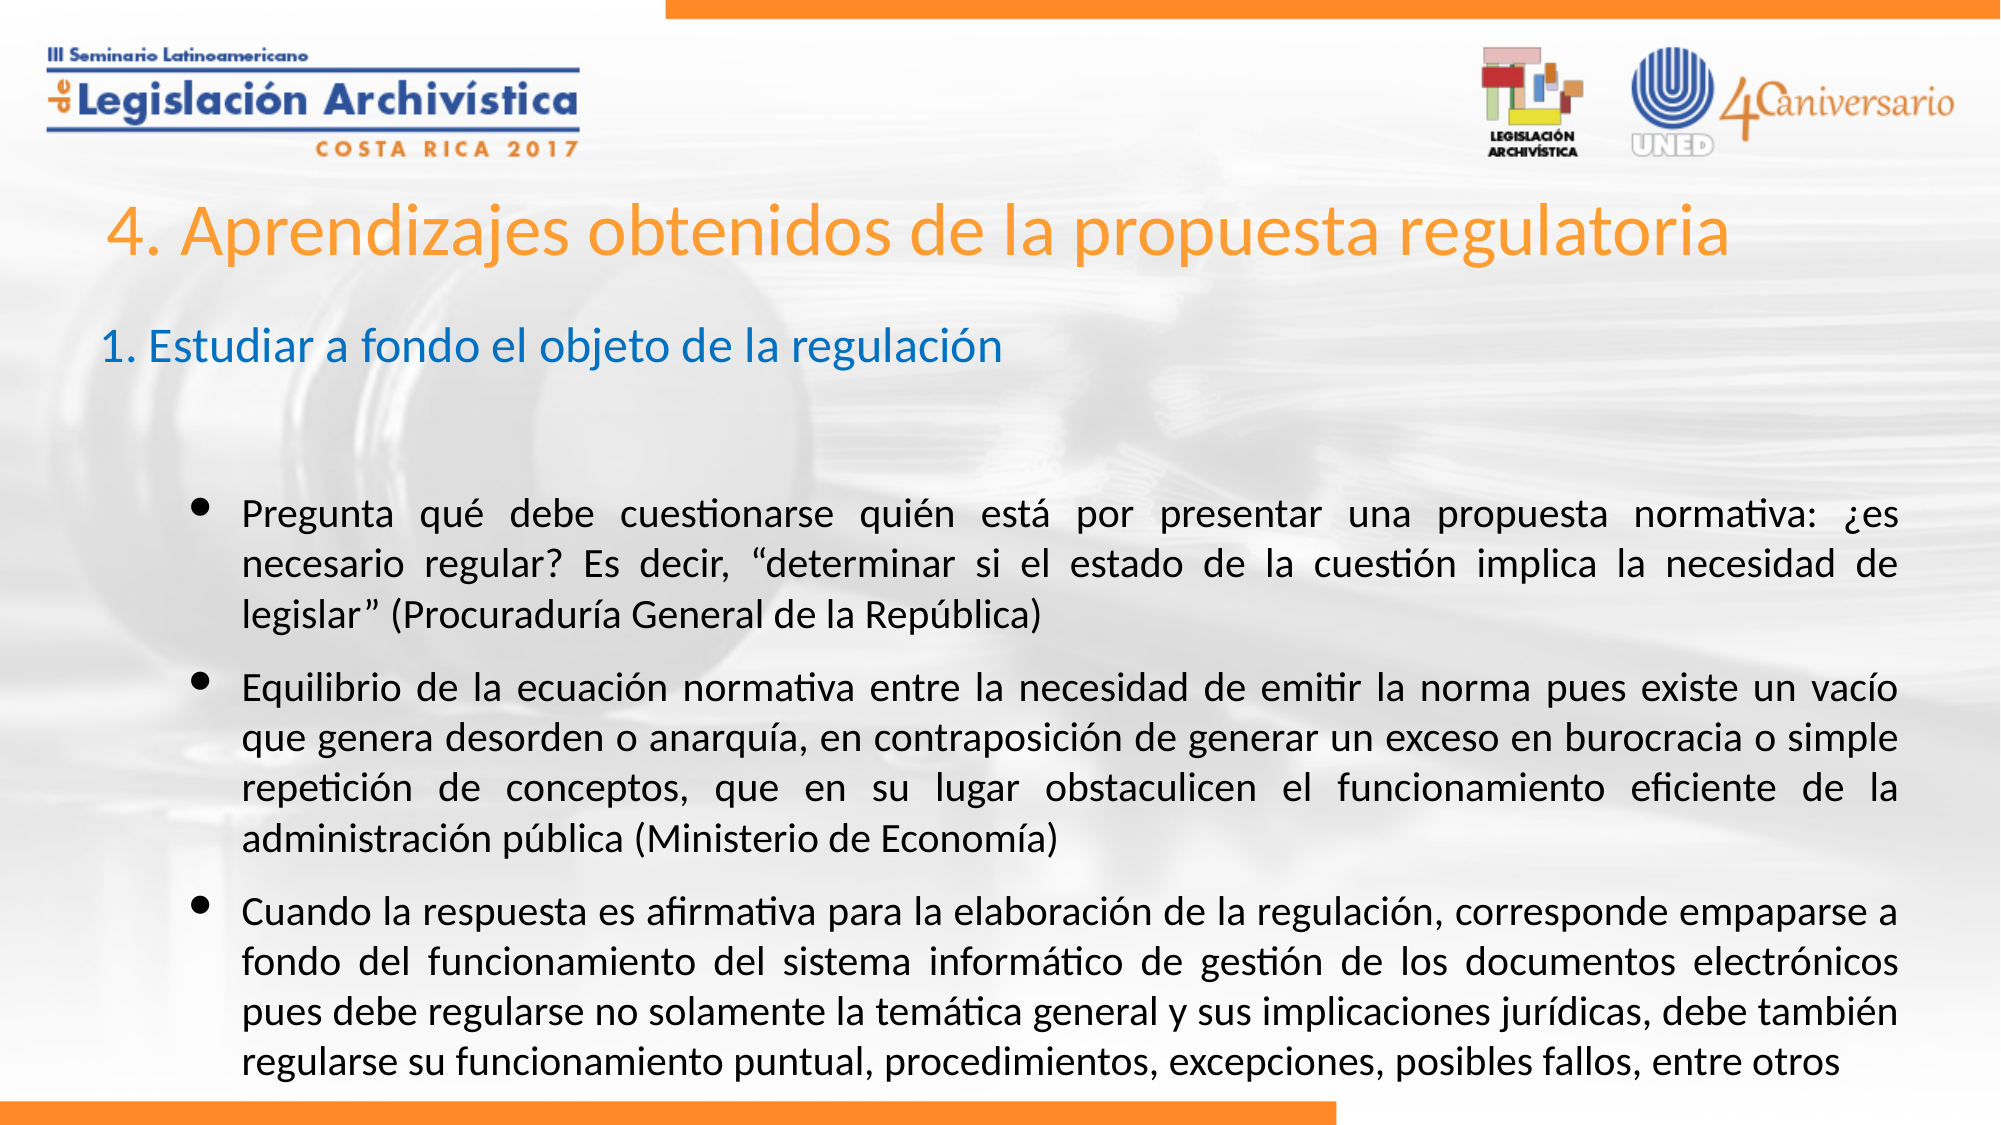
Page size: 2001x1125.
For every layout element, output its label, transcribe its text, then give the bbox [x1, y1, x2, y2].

text_box 4. Aprendizajes obtenidos de la propuesta regulatoria [106, 177, 1902, 363]
picture [0, 0, 2001, 1125]
text_box 1. Estudiar a fondo el objeto de la regulación Pregunta qué debe cuestionarse quién está por presentar una propuesta normativa: ¿es necesario regular? Es decir, “determinar si el estado de la cuestión implica la necesidad de legislar” (Procuraduría General de la República) Equilibrio de la ecuación normativa entre la necesidad de emitir la norma pues existe un vacío que genera desorden o anarquía, en contraposición de generar un exceso en burocracia o simple repetición de conceptos, que en su lugar obstaculicen el funcionamiento eficiente de la administración pública (Ministerio de Economía) Cuando la respuesta es afirmativa para la elaboración de la regulación, corresponde empaparse a fondo del funcionamiento del sistema informático de gestión de los documentos electrónicos pues debe regularse no solamente la temática general y sus implicaciones jurídicas, debe también regularse su funcionamiento puntual, procedimientos, excepciones, posibles fallos, entre otros [99, 312, 1900, 1087]
